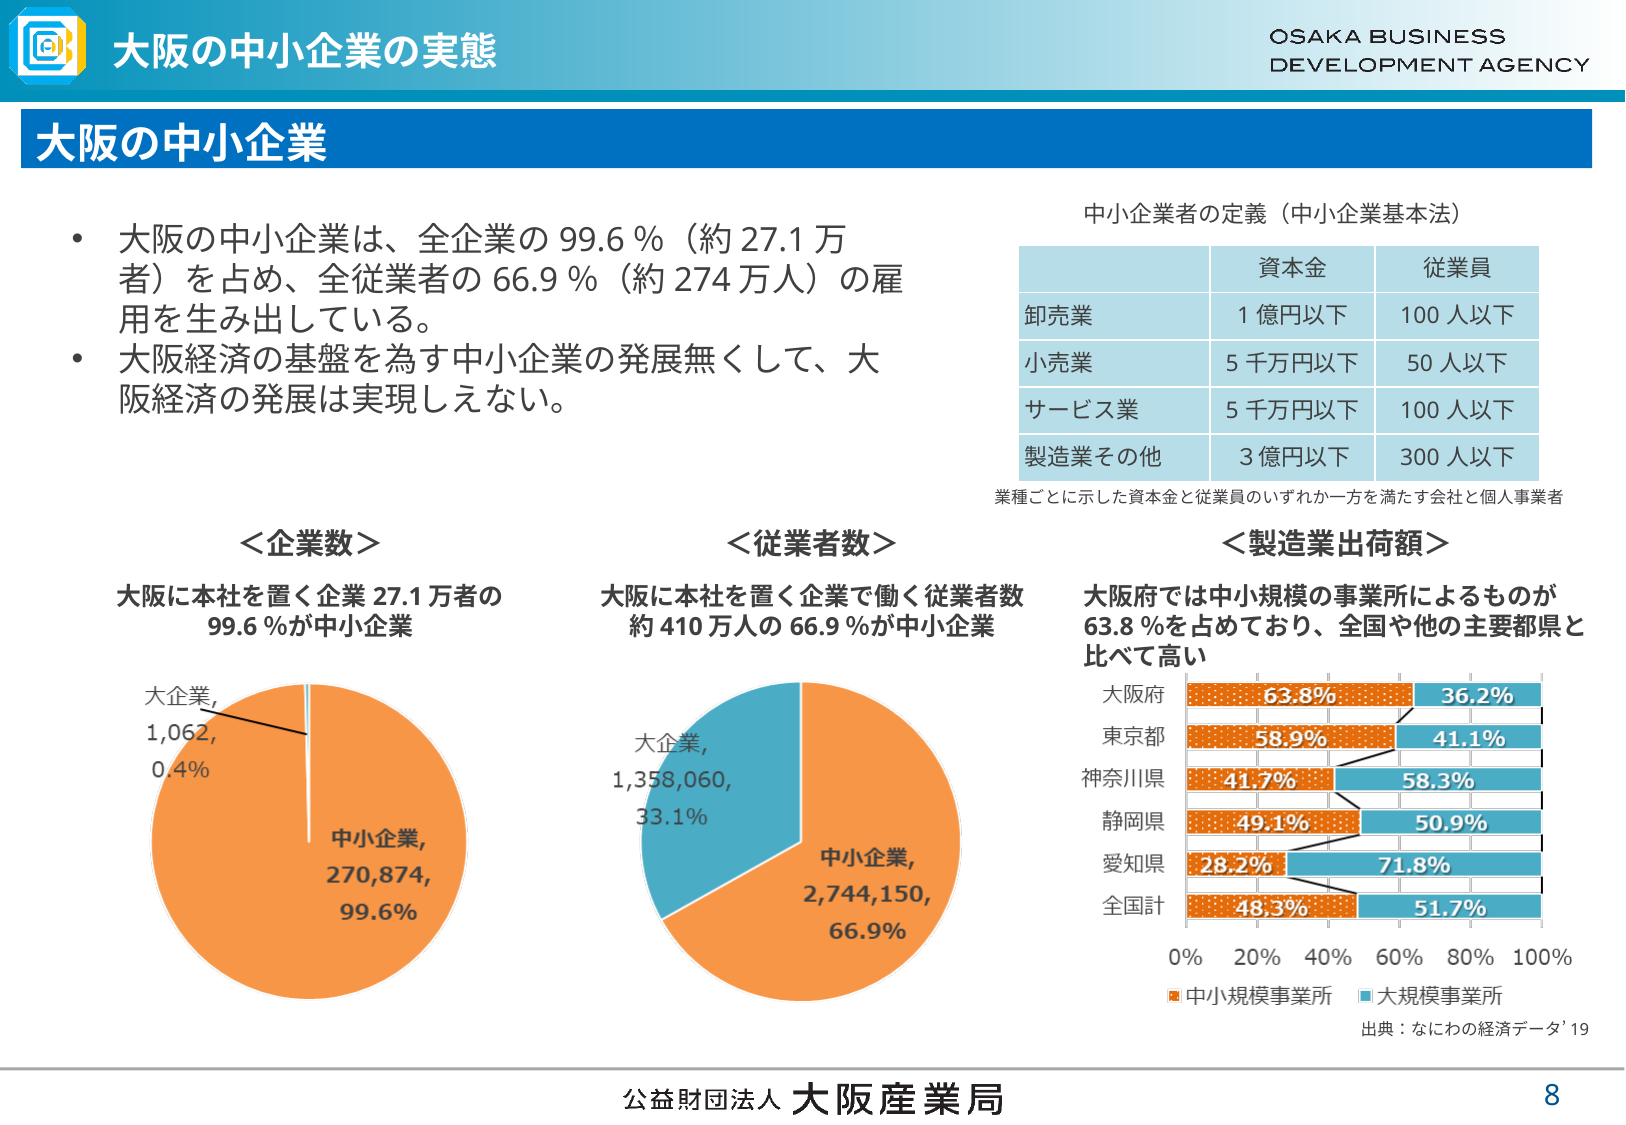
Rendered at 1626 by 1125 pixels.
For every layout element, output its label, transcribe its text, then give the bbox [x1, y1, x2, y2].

table_cell 300人以下 [1376, 435, 1539, 479]
slide_number 7 [1196, 1073, 1576, 1119]
text_box 業種ごとに示した資本金と従業員のいずれか一方を満たす会社と個人事業者 [979, 479, 1579, 515]
table_cell ３億円以下 [1211, 435, 1374, 479]
table_header [1019, 246, 1209, 292]
text_box 出典：なにわの経済データ’19 [1345, 1011, 1604, 1046]
text_box ＜従業者数＞ 大阪に本社を置く企業で働く従業者数 約410万人の66.9％が中小企業 [585, 518, 1040, 648]
title 大阪の中小企業の実態 [97, 19, 1484, 81]
picture [1484, 29, 1590, 72]
table_cell 5千万円以下 [1211, 341, 1374, 386]
table_cell 5千万円以下 [1211, 388, 1374, 433]
picture [59, 668, 1057, 1012]
table_cell 製造業その他 [1019, 435, 1209, 479]
table_cell 卸売業 [1019, 293, 1209, 339]
picture [18, 16, 85, 75]
table_cell 小売業 [1019, 341, 1209, 386]
table_cell 1億円以下 [1211, 293, 1374, 339]
text_box ＜企業数＞ 大阪に本社を置く企業27.1万者の 99.6％が中小企業 [102, 518, 519, 648]
table_cell サービス業 [1019, 388, 1209, 433]
picture [1076, 661, 1585, 1028]
table_header 従業員 [1376, 246, 1539, 292]
text_box 大阪の中小企業 [21, 109, 1593, 169]
table_cell 50人以下 [1376, 341, 1539, 386]
picture [623, 1082, 1002, 1115]
table_header 資本金 [1211, 246, 1374, 292]
table_cell 100人以下 [1376, 388, 1539, 433]
text_box 大阪の中小企業は、全企業の99.6％（約27.1万者）を占め、全従業者の66.9％（約274万人）の雇用を生み出している。 大阪経済の基盤を為す中小企業の発展無くして、大阪経済の発展は実現しえない。 [56, 210, 928, 426]
text_box ＜製造業出荷額＞ 大阪府では中小規模の事業所によるものが 63.8％を占めており、全国や他の主要都県と 比べて高い [1069, 518, 1603, 678]
table_cell 100人以下 [1376, 293, 1539, 339]
text_box 中小企業者の定義（中小企業基本法） [1068, 192, 1490, 235]
